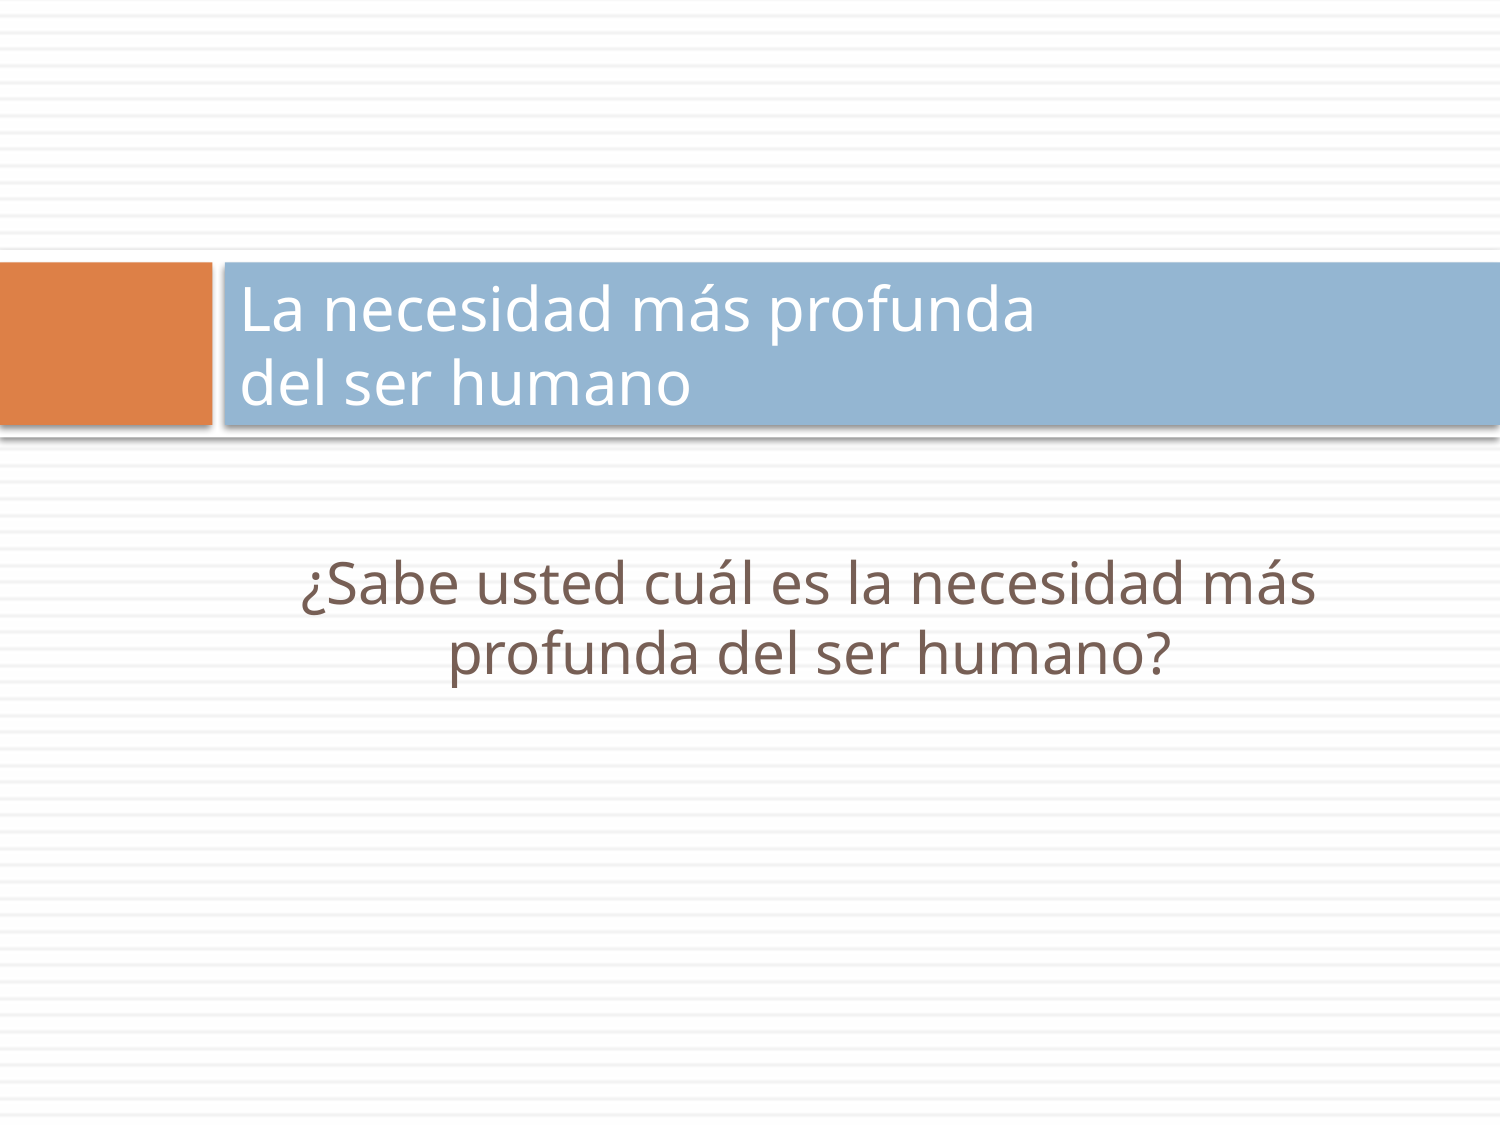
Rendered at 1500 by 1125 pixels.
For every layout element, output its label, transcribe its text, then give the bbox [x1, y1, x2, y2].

list ¿Sabe usted cuál es la necesidad más profunda del ser humano? [225, 538, 1394, 814]
title La necesidad más profunda del ser humano [225, 262, 1475, 425]
